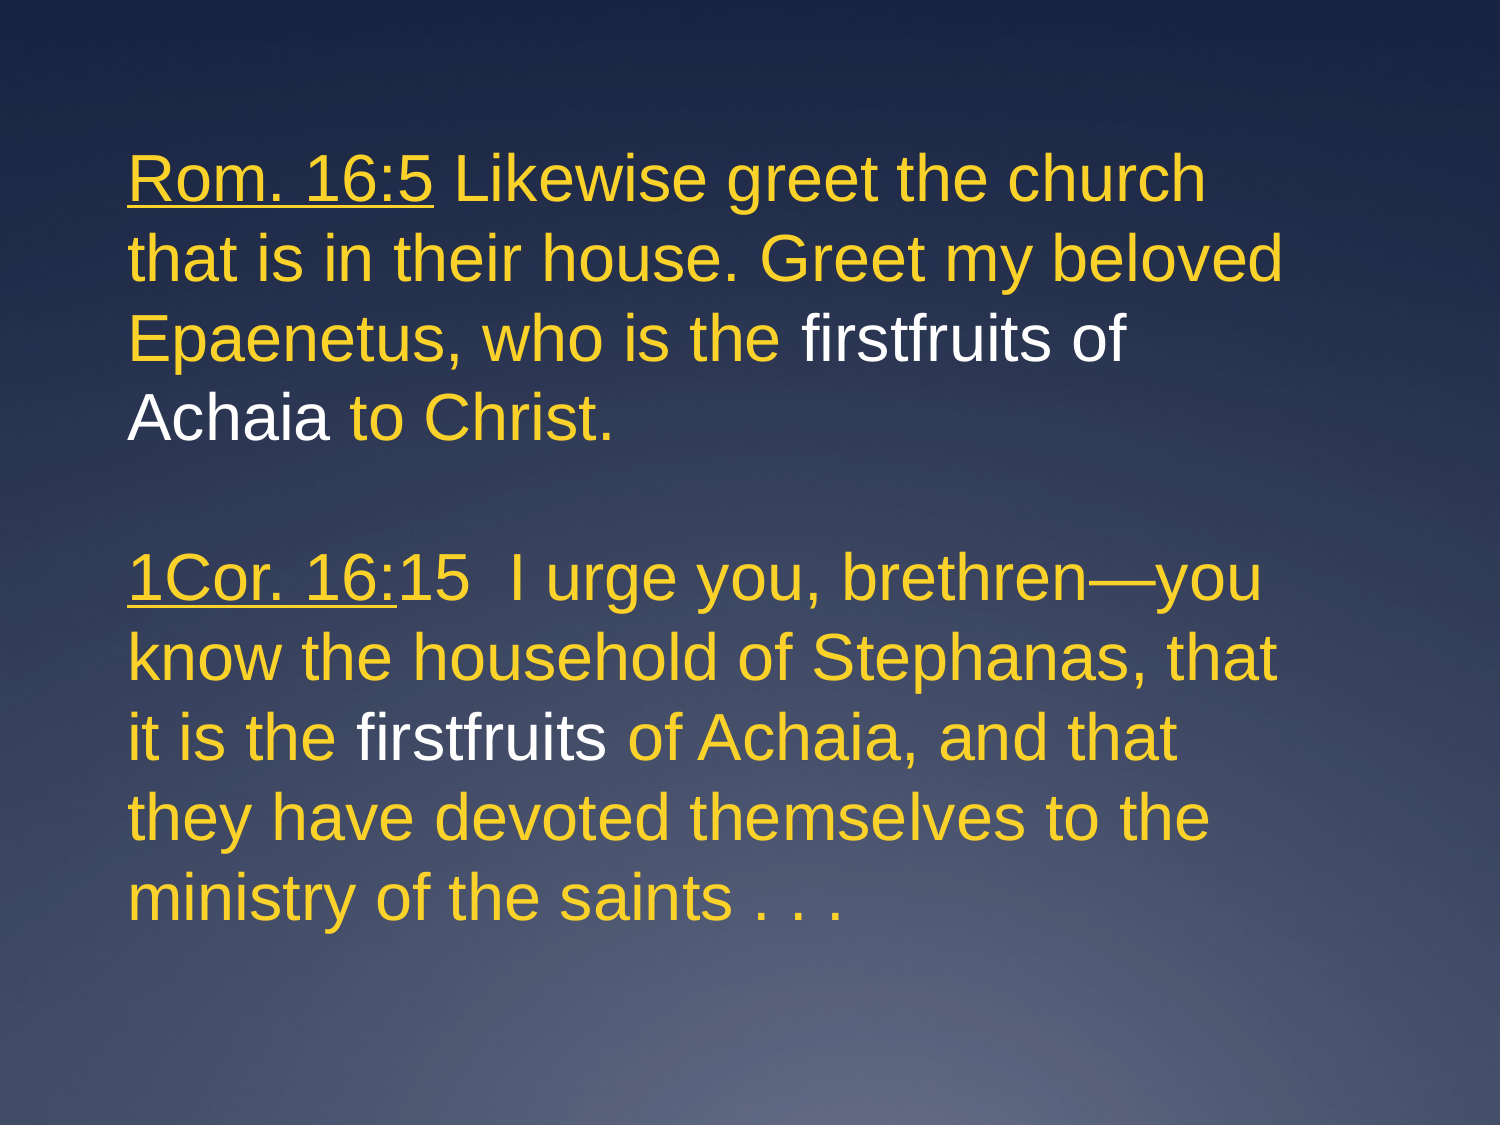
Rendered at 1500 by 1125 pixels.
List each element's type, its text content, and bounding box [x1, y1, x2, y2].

text_box Rom. 16:5 Likewise greet the church that is in their house. Greet my beloved Epaenetus, who is the firstfruits of Achaia to Christ. 1Cor. 16:15 I urge you, brethren—you know the household of Stephanas, that it is the firstfruits of Achaia, and that they have devoted themselves to the ministry of the saints . . . [112, 126, 1338, 942]
